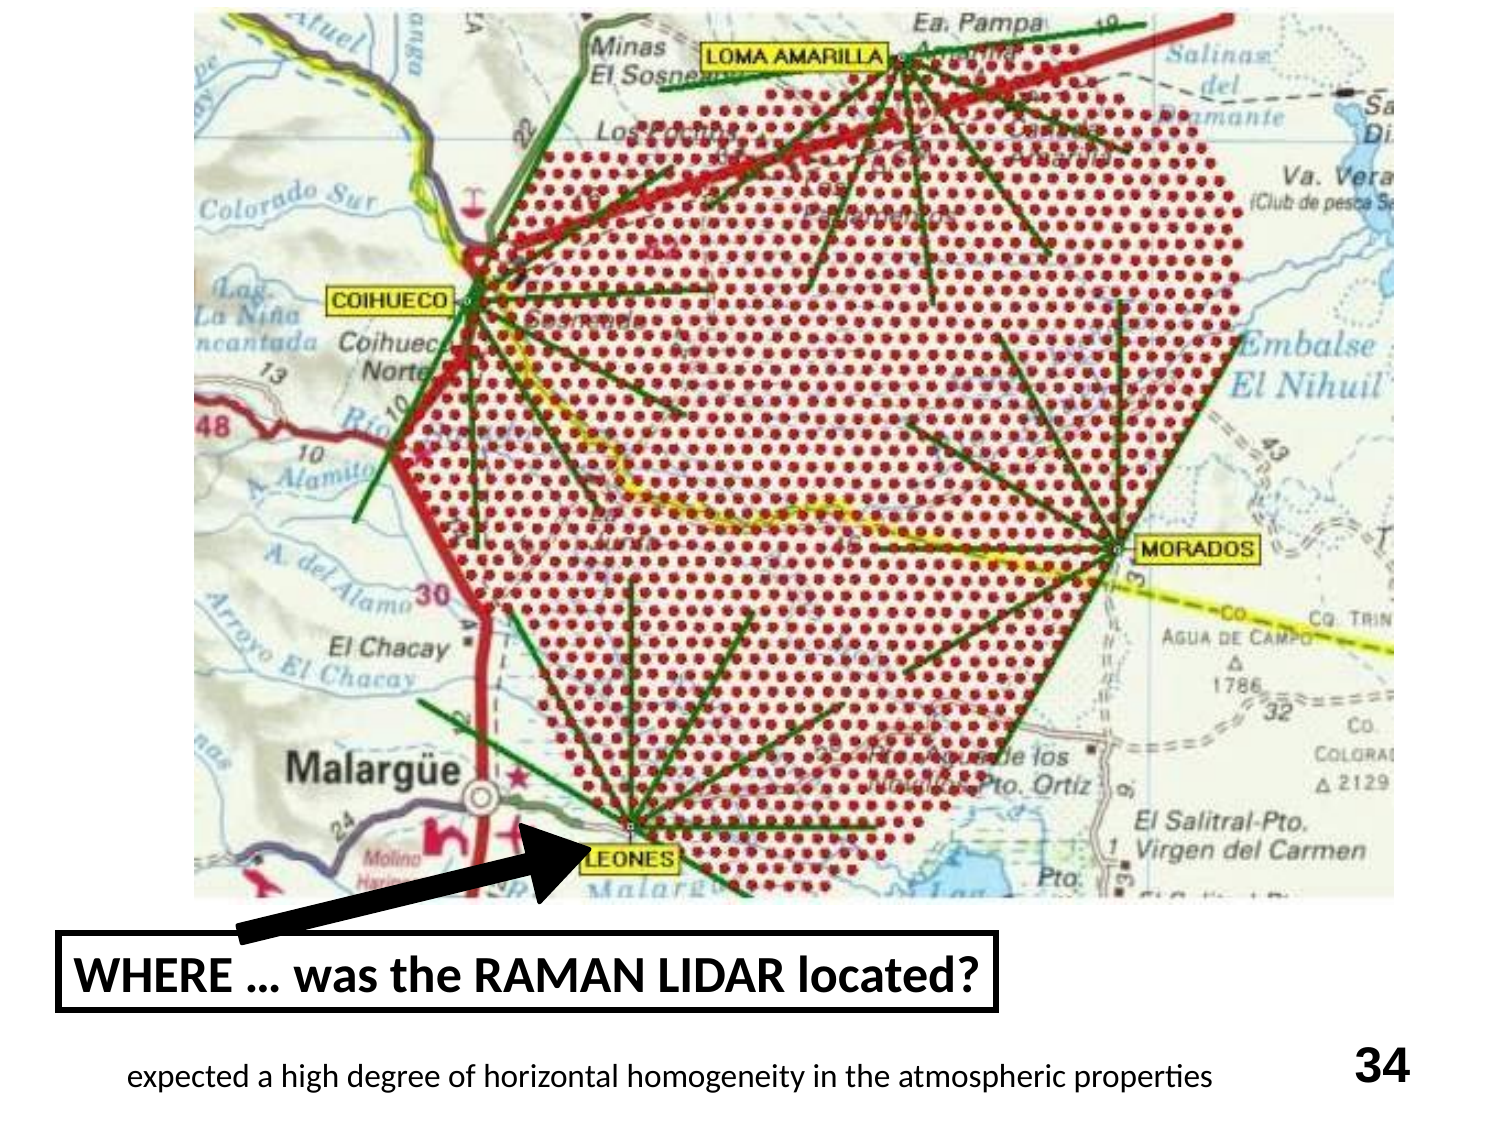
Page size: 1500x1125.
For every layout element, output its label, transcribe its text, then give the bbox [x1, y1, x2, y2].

text_box expected a high degree of horizontal homogeneity in the atmospheric properties [112, 1046, 1074, 1102]
text_box WHERE … was the RAMAN LIDAR located? [58, 933, 996, 1011]
picture [194, 6, 1395, 906]
slide_number 34 [1074, 1024, 1426, 1103]
text_box [235, 913, 375, 946]
